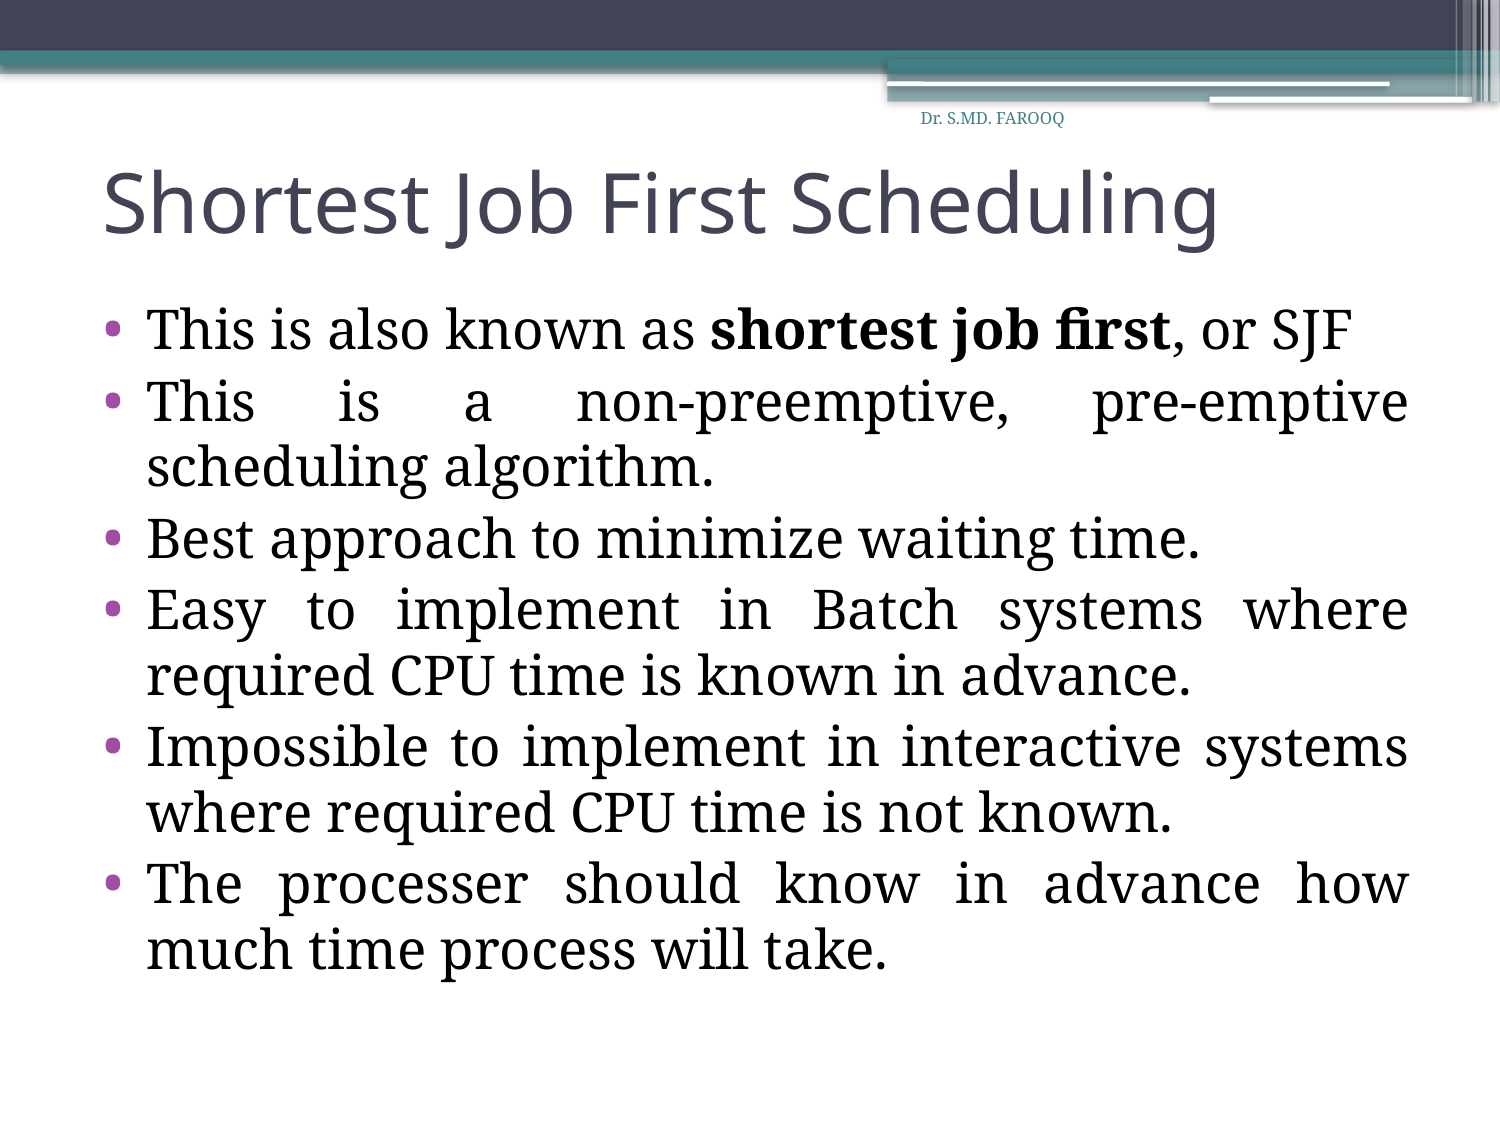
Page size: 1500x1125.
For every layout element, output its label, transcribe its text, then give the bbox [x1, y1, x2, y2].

title Shortest Job First Scheduling [87, 137, 1438, 263]
list This is also known as shortest job first, or SJF This is a non-preemptive, pre-emptive scheduling algorithm. Best approach to minimize waiting time. Easy to implement in Batch systems where required CPU time is known in advance. Impossible to implement in interactive systems where required CPU time is not known. The processer should know in advance how much time process will take. [75, 287, 1425, 1079]
footer Dr. S.MD. FAROOQ [862, 100, 1080, 176]
